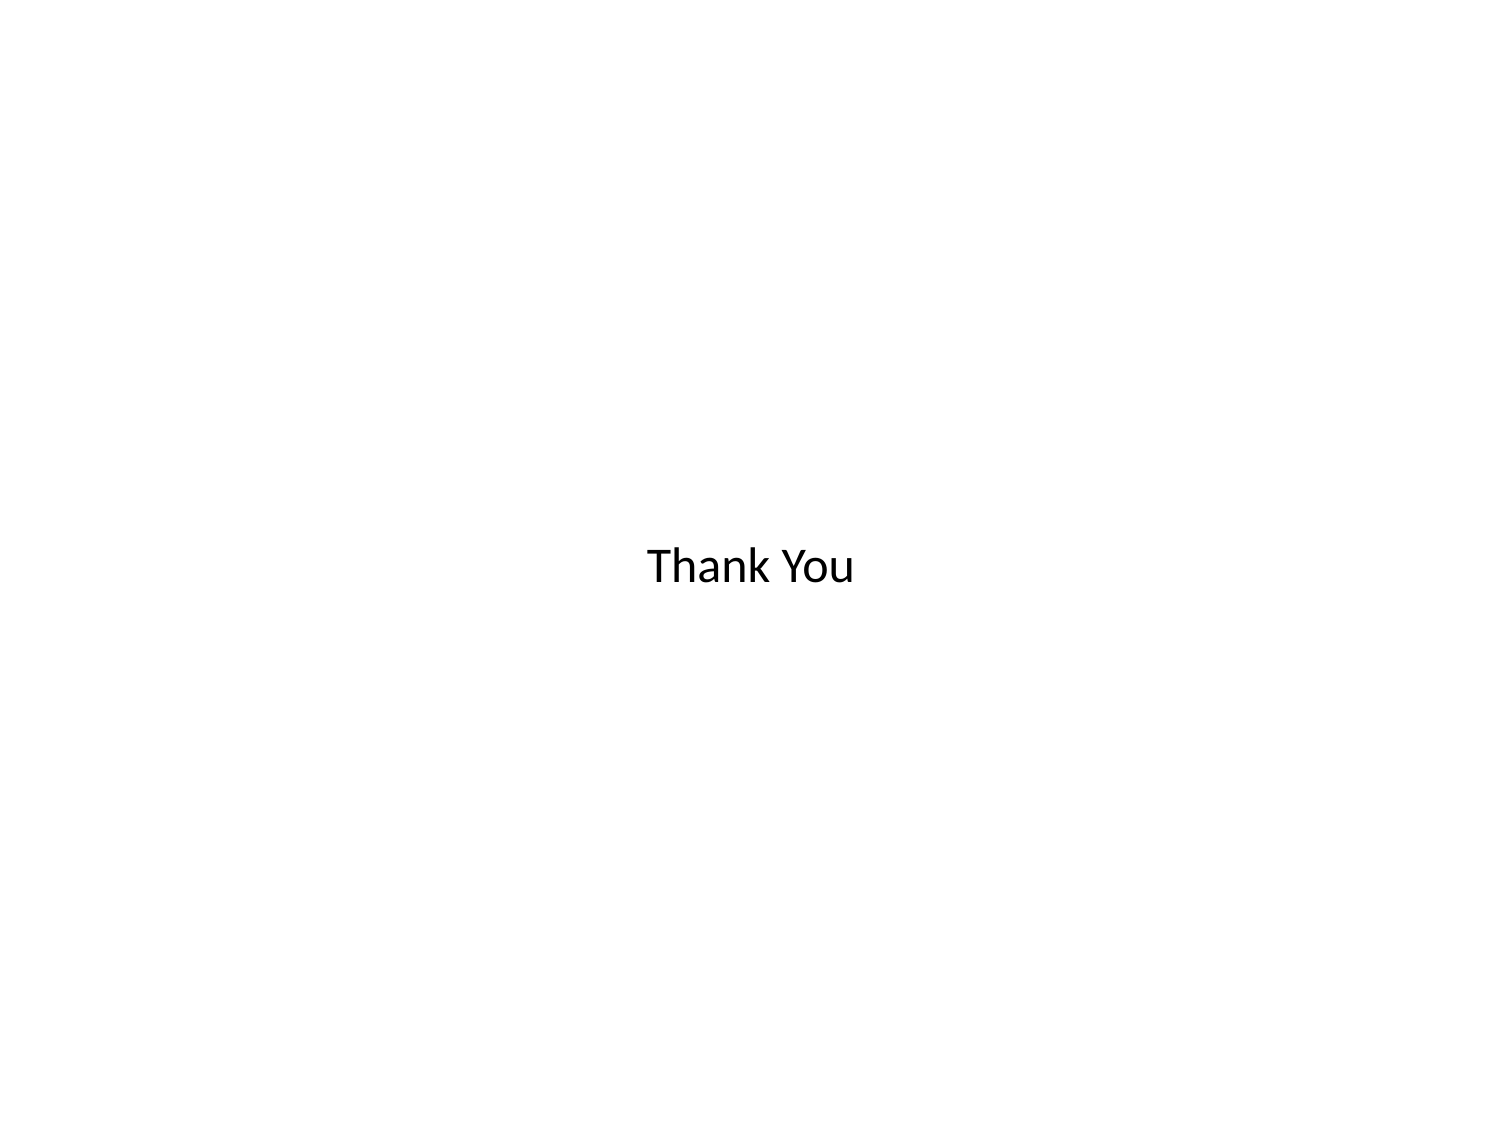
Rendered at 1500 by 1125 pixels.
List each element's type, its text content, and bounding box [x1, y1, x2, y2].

text_box Thank You [632, 524, 870, 600]
